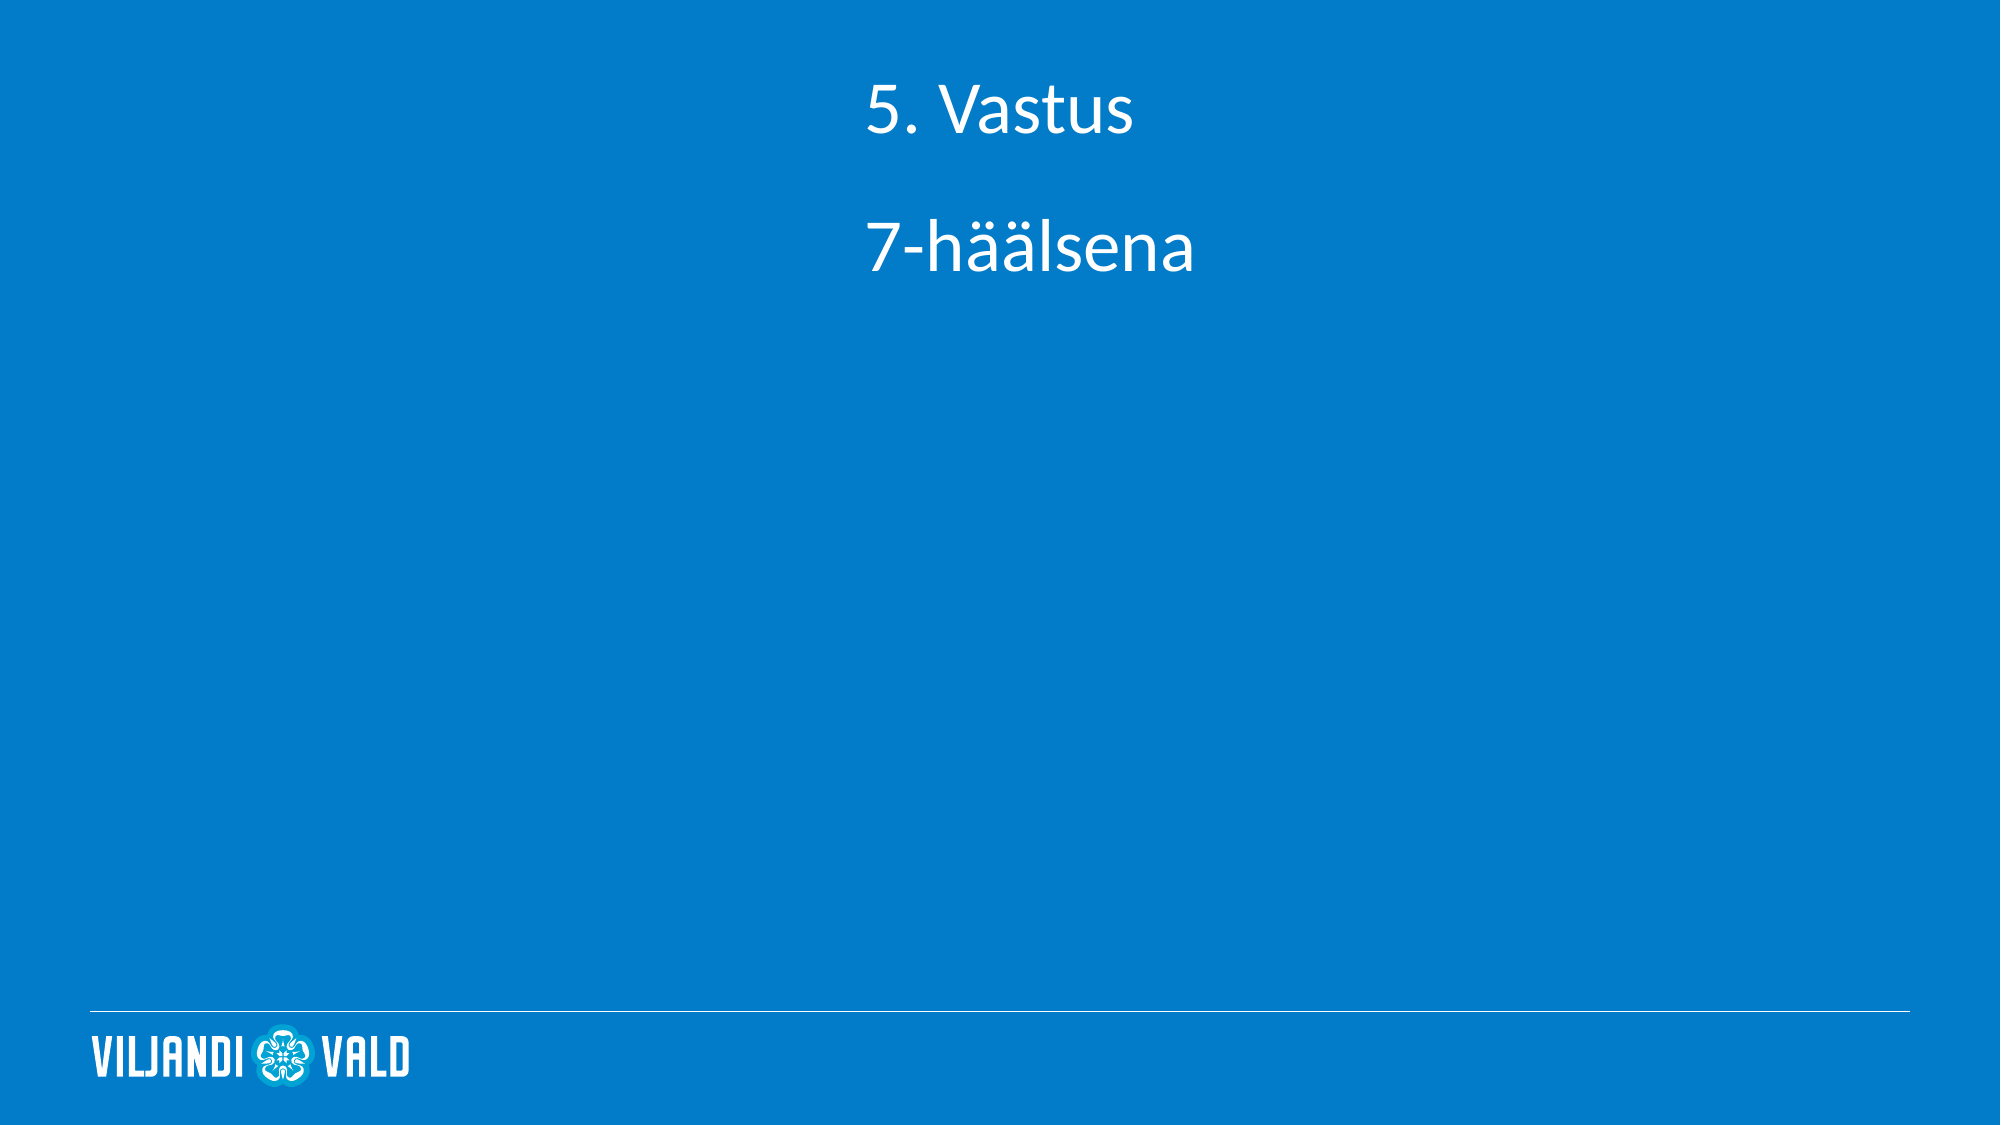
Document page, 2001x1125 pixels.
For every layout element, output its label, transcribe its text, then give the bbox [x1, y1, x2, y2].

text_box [90, 1022, 410, 1089]
list 7-häälsena [161, 186, 1900, 1005]
title 5. Vastus [99, 45, 1900, 162]
